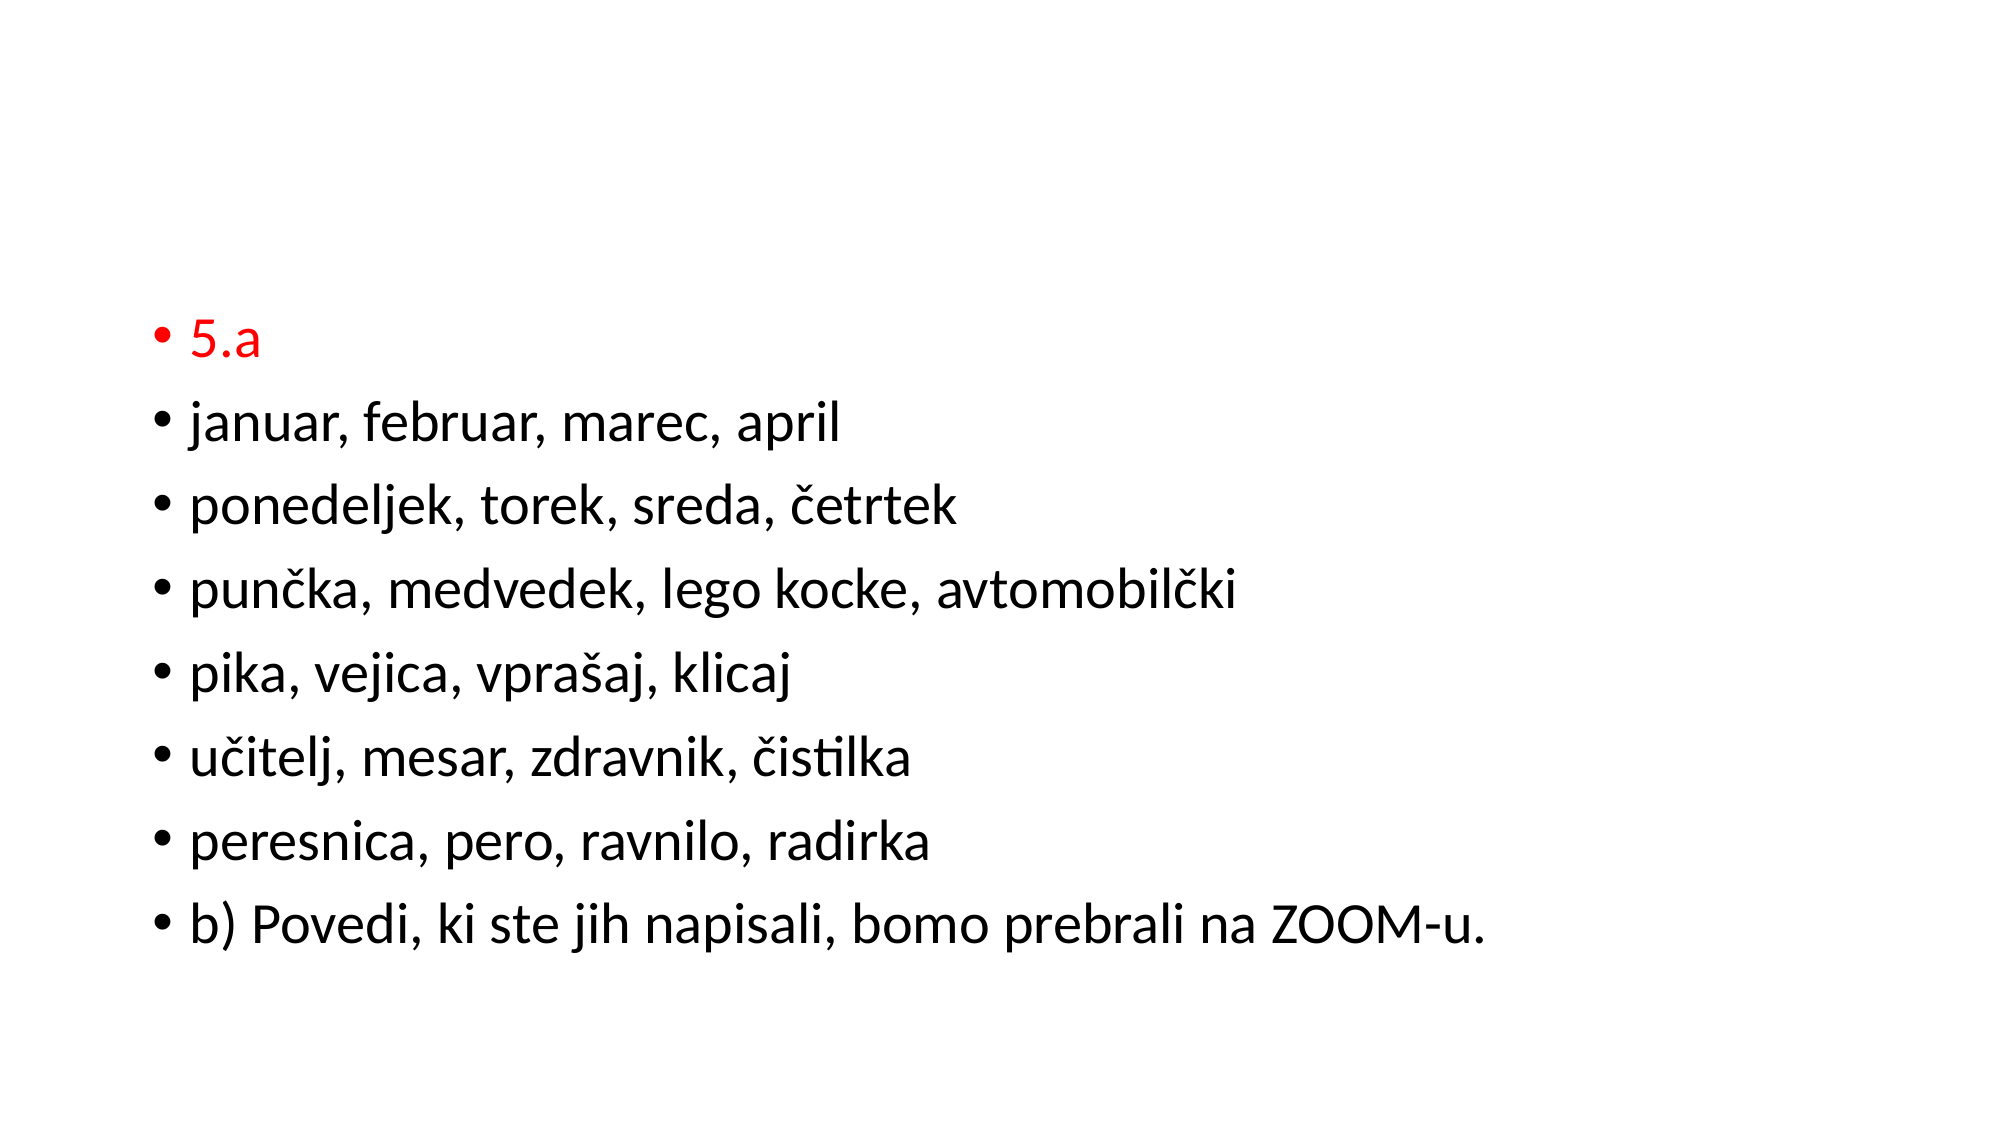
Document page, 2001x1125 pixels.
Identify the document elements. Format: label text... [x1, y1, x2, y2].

list 5.a januar, februar, marec, april ponedeljek, torek, sreda, četrtek punčka, medvedek, lego kocke, avtomobilčki pika, vejica, vprašaj, klicaj učitelj, mesar, zdravnik, čistilka peresnica, pero, ravnilo, radirka b) Povedi, ki ste jih napisali, bomo prebrali na ZOOM-u. [137, 299, 1863, 1014]
